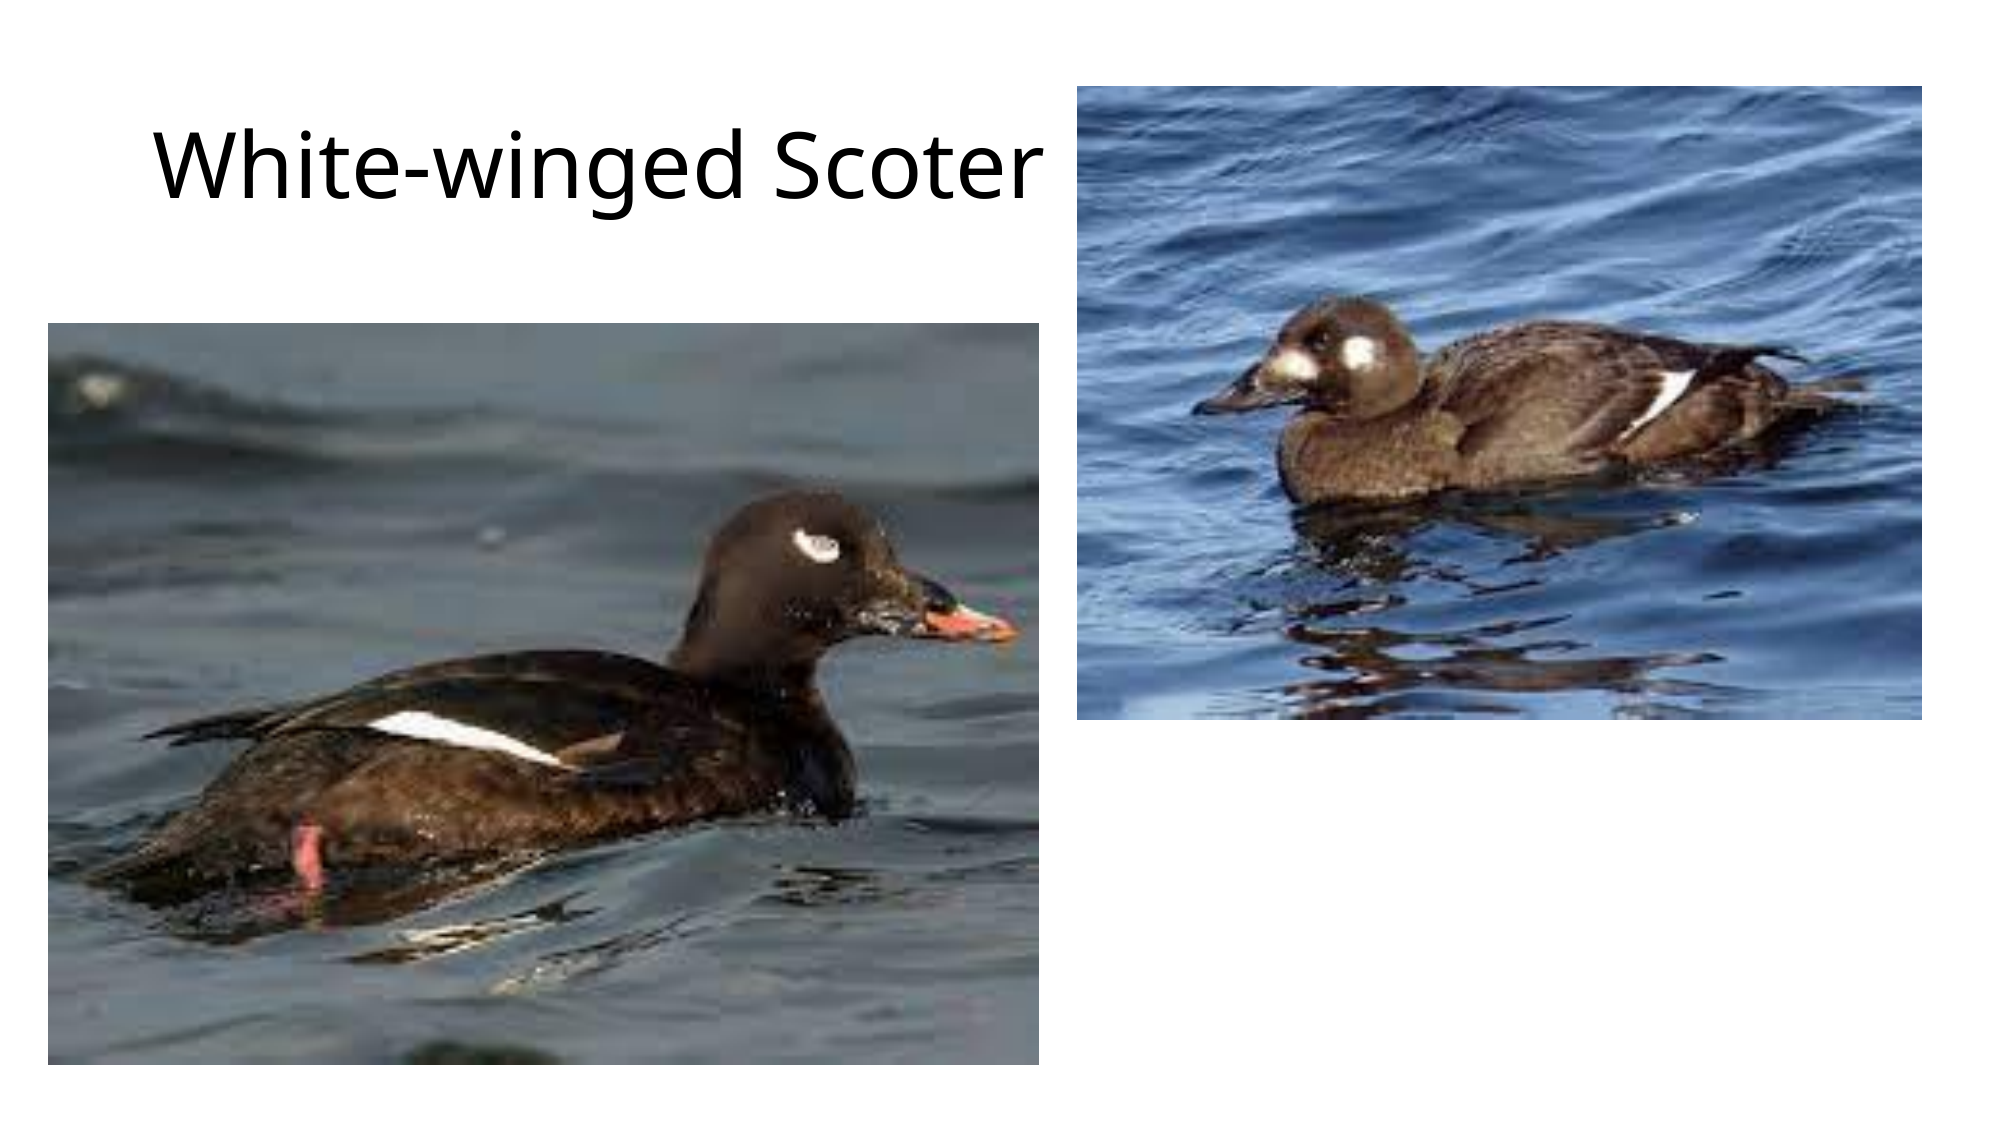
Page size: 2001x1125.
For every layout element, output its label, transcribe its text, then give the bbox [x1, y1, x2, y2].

title White-winged Scoter [137, 59, 1863, 278]
picture [48, 323, 1039, 1066]
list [1077, 86, 1922, 720]
